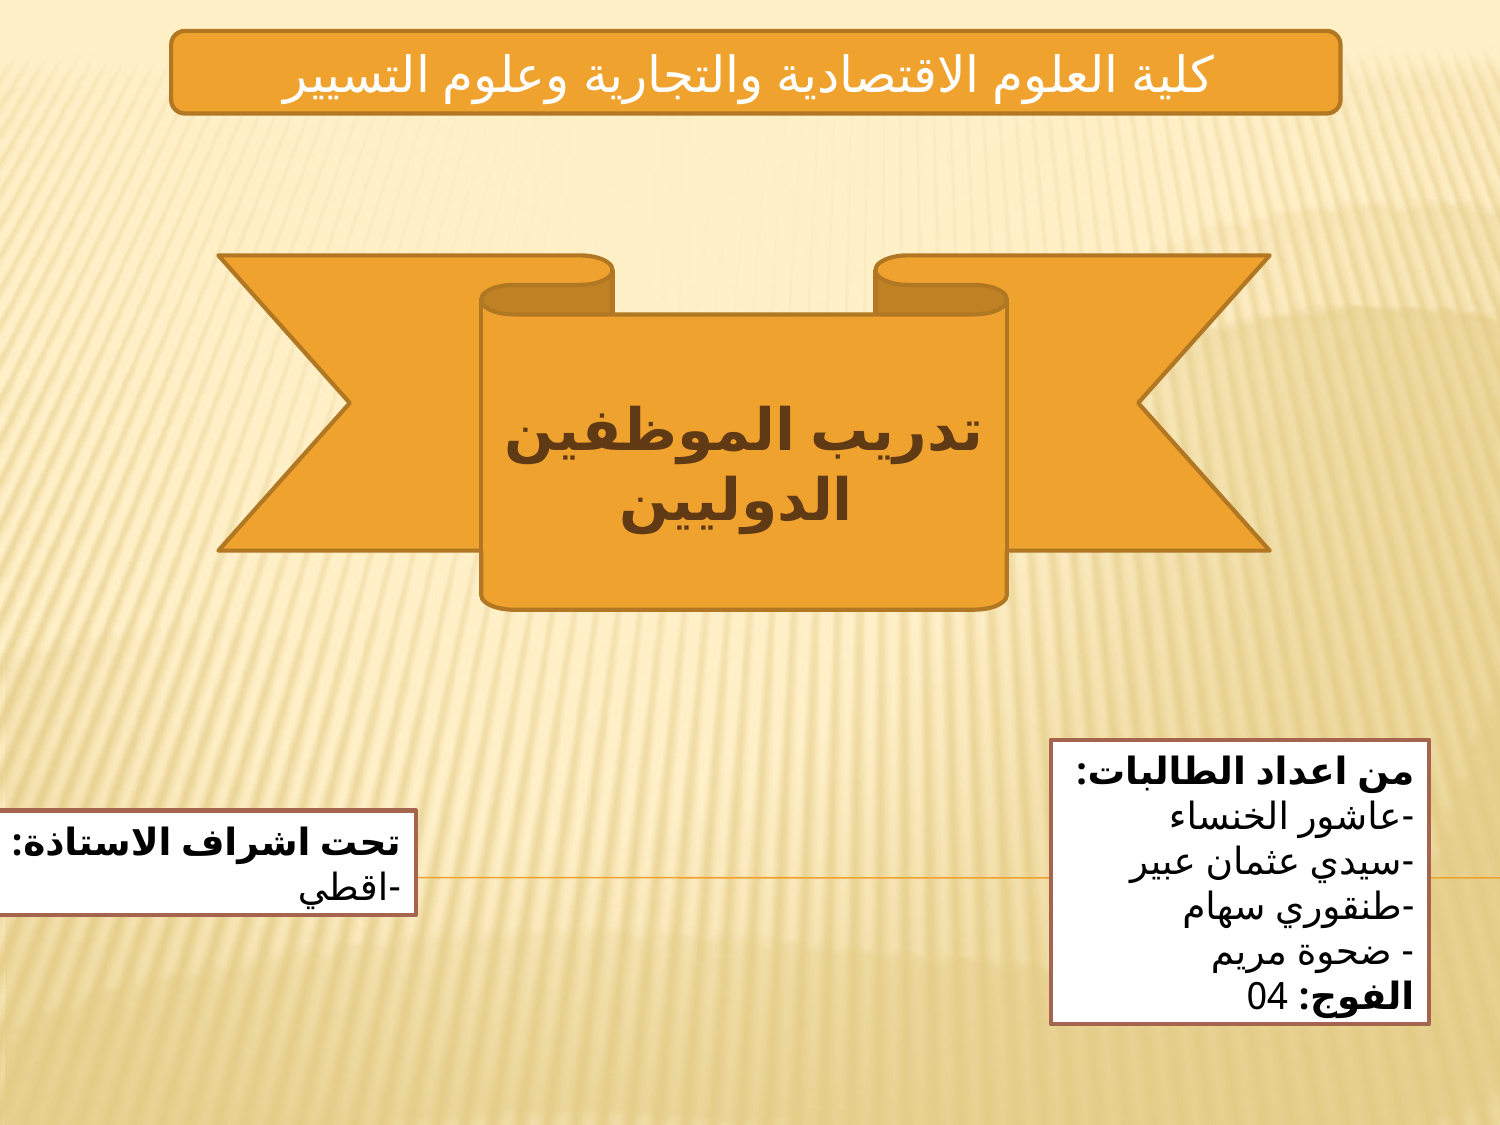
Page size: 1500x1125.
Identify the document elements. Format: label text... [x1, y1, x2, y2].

text_box من اعداد الطالبات: -عاشور الخنساء -سيدي عثمان عبير -طنقوري سهام - ضحوة مريم الفوج: 04 [1049, 738, 1431, 1026]
text_box كلية العلوم الاقتصادية والتجارية وعلوم التسيير [169, 28, 1343, 116]
text_box تحت اشراف الاستاذة: -اقطي [0, 808, 418, 917]
text_box تدريب الموظفين الدوليين [216, 253, 1272, 612]
